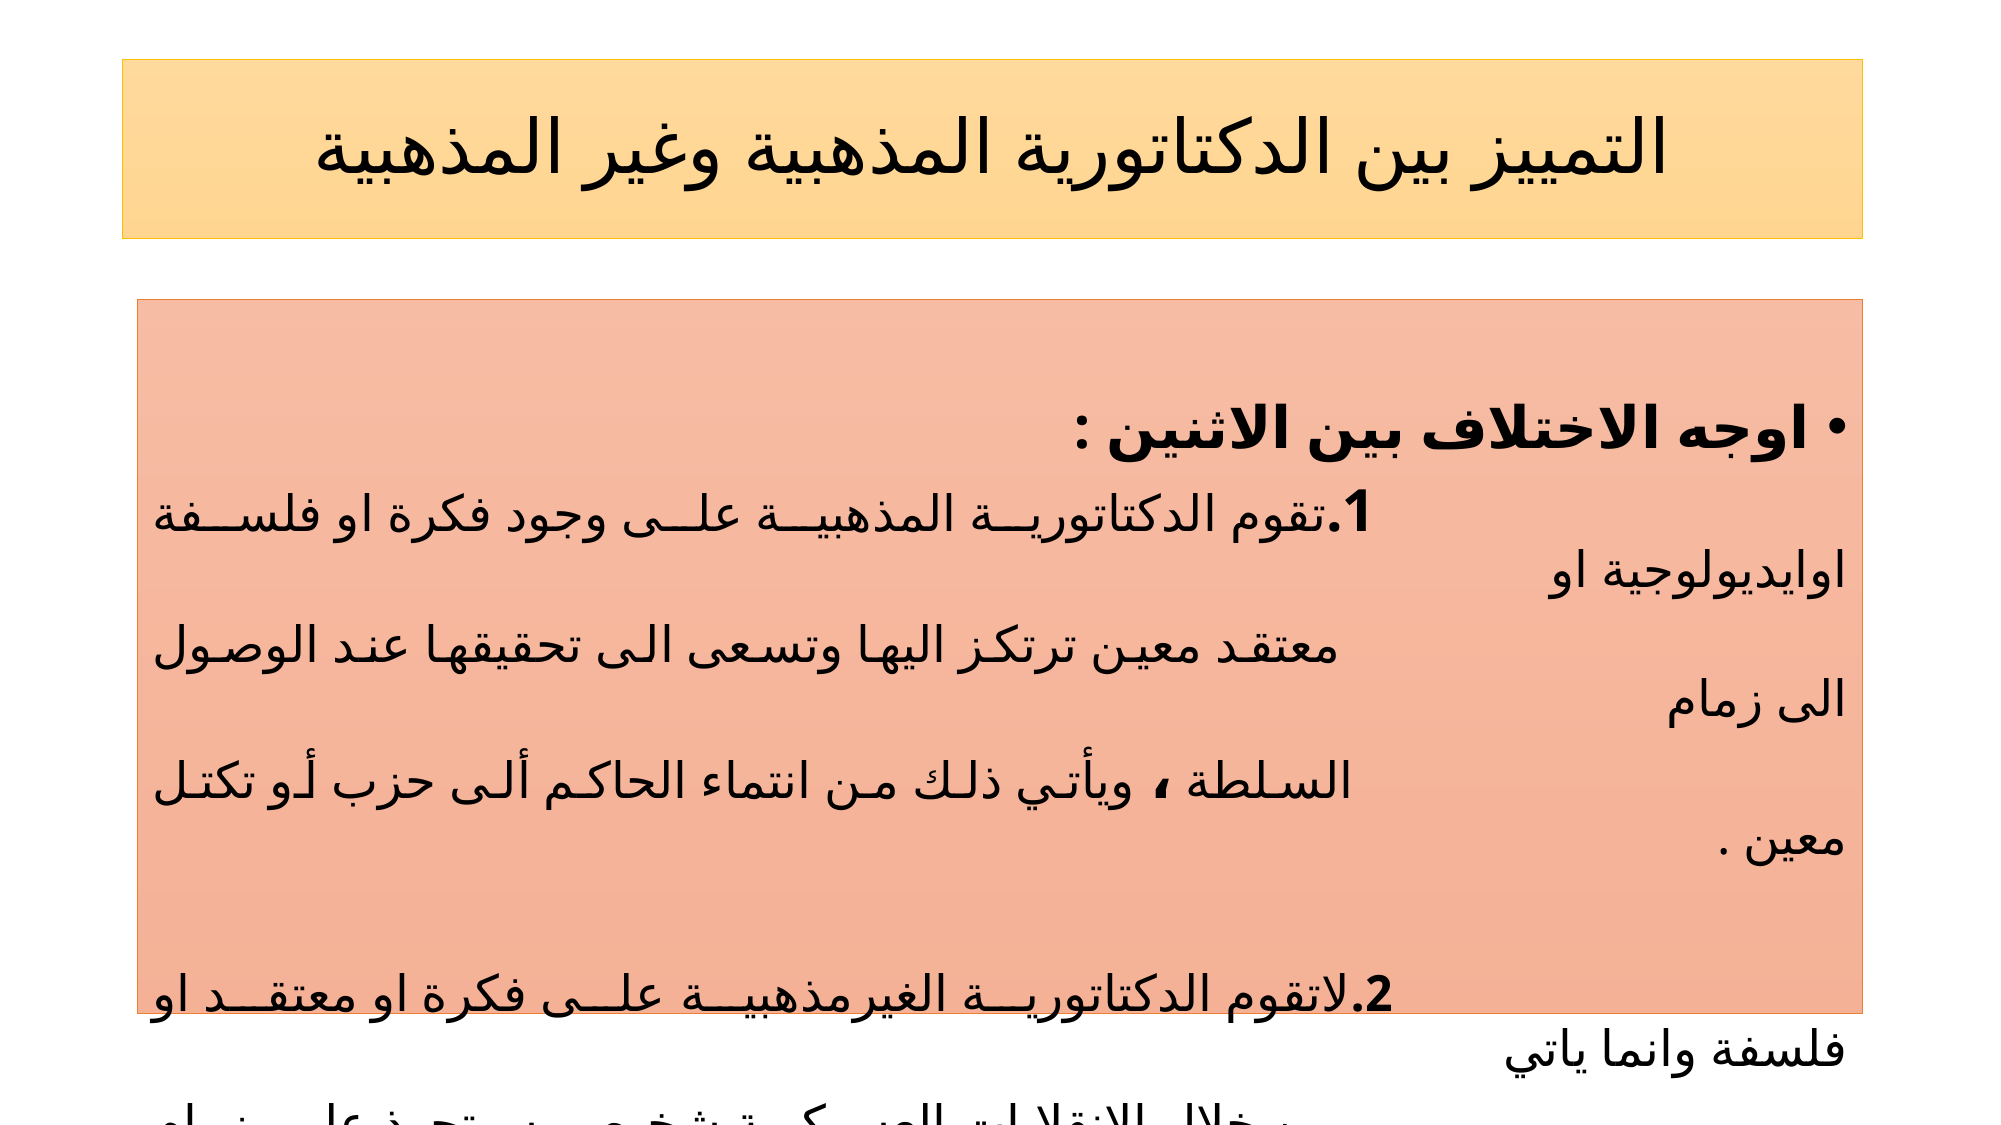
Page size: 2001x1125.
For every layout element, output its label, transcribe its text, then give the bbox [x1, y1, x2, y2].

list اوجه الاختلاف بين الاثنين : 1.تقوم الدكتاتورية المذهبية على وجود فكرة او فلسفة اوايديولوجية او معتقد معين ترتكز اليها وتسعى الى تحقيقها عند الوصول الى زمام السلطة ، ويأتي ذلك من انتماء الحاكم ألى حزب أو تكتل معين . 2.لاتقوم الدكتاتورية الغيرمذهبية على فكرة او معتقد او فلسفة وانما ياتي من خلال الانقلابات العسكرية شخص يستحوذ على زمام السلطة ويعلن نفسه قائد وحاكم للبلاد . [137, 299, 1863, 1014]
title التمييز بين الدكتاتورية المذهبية وغير المذهبية [122, 59, 1863, 239]
